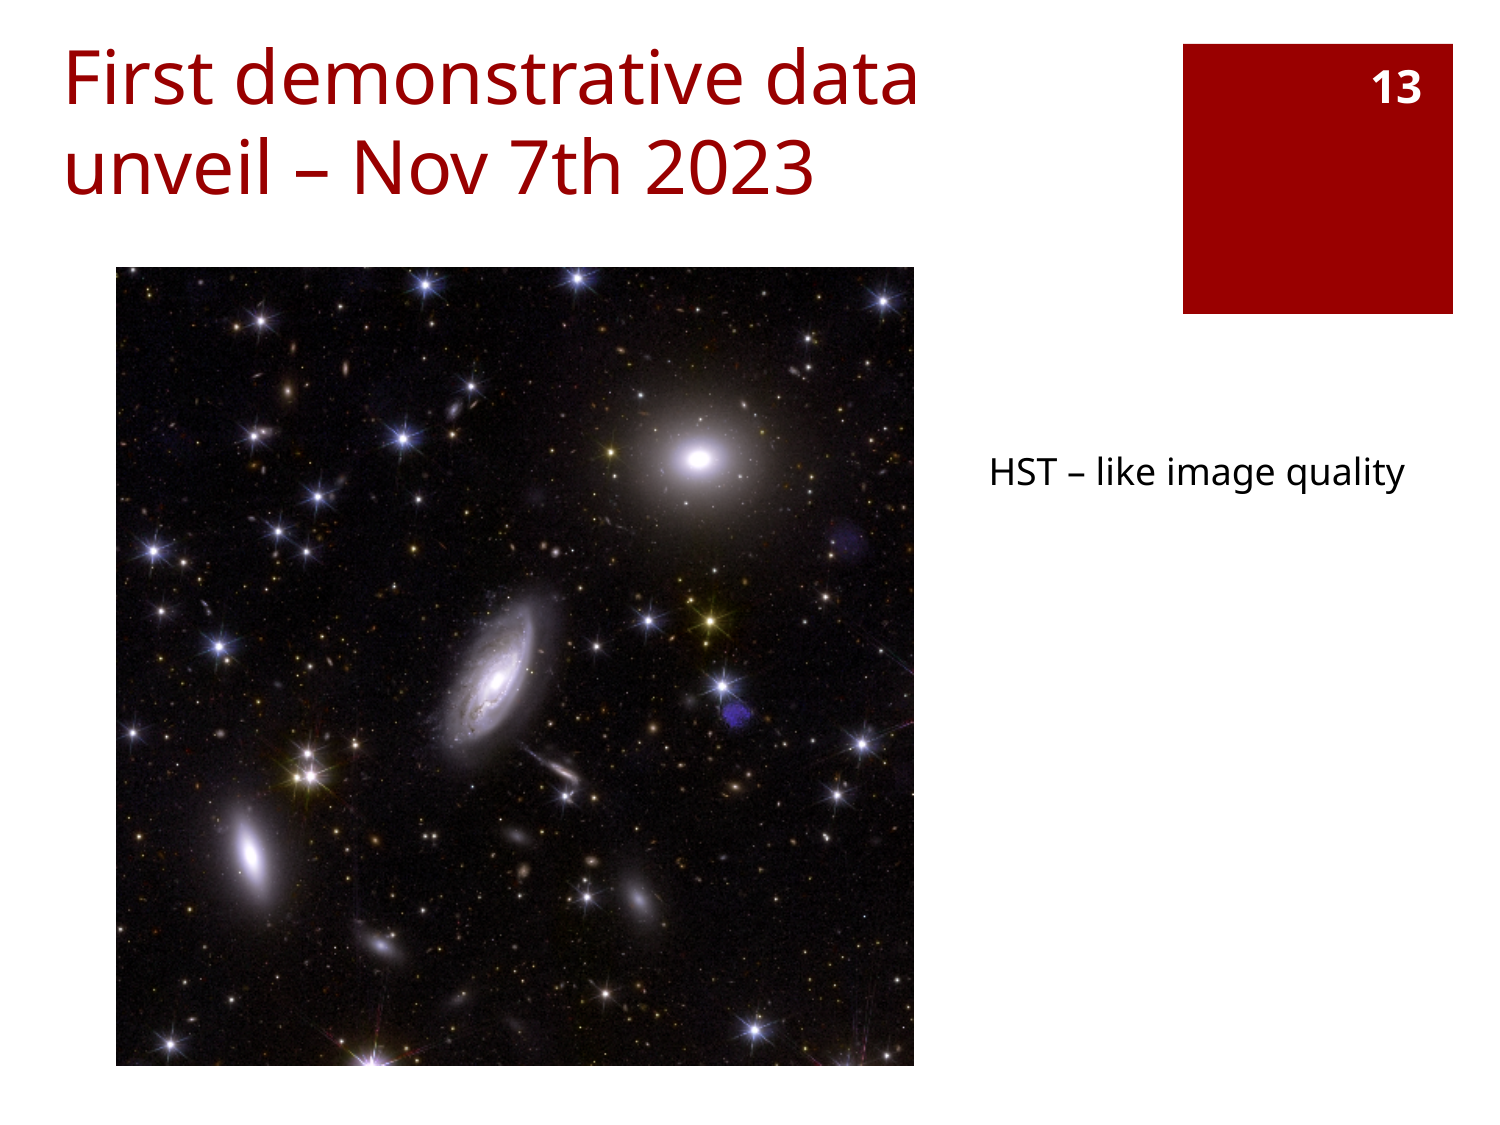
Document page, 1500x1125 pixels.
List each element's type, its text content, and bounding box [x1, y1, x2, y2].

slide_number 13 [1354, 59, 1438, 120]
picture [115, 267, 915, 1066]
title First demonstrative data unveil – Nov 7th 2023 [47, 29, 1115, 217]
text_box HST – like image quality [973, 440, 1421, 500]
